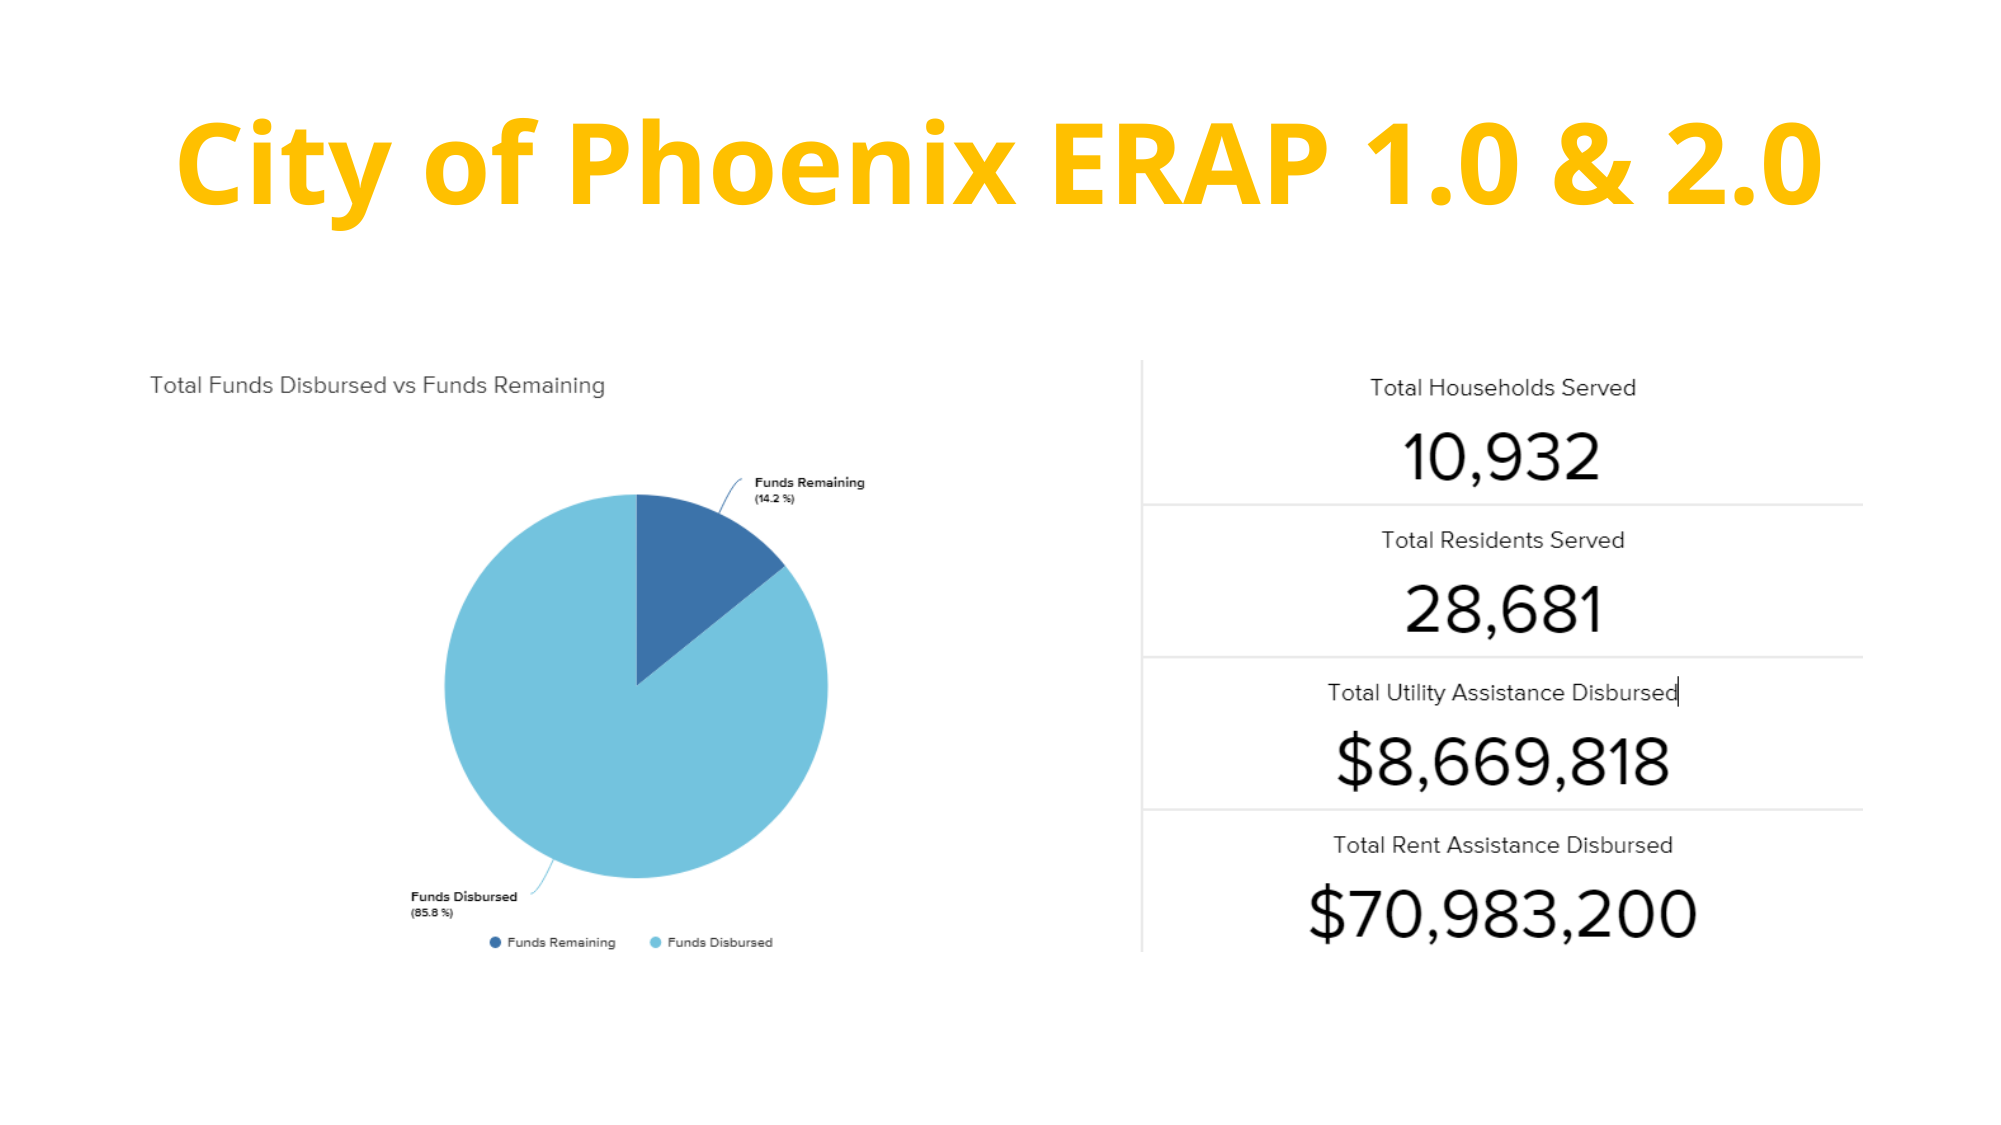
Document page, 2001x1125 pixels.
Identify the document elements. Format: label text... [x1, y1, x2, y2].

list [137, 360, 1863, 952]
title City of Phoenix ERAP 1.0 & 2.0 [137, 59, 1863, 278]
